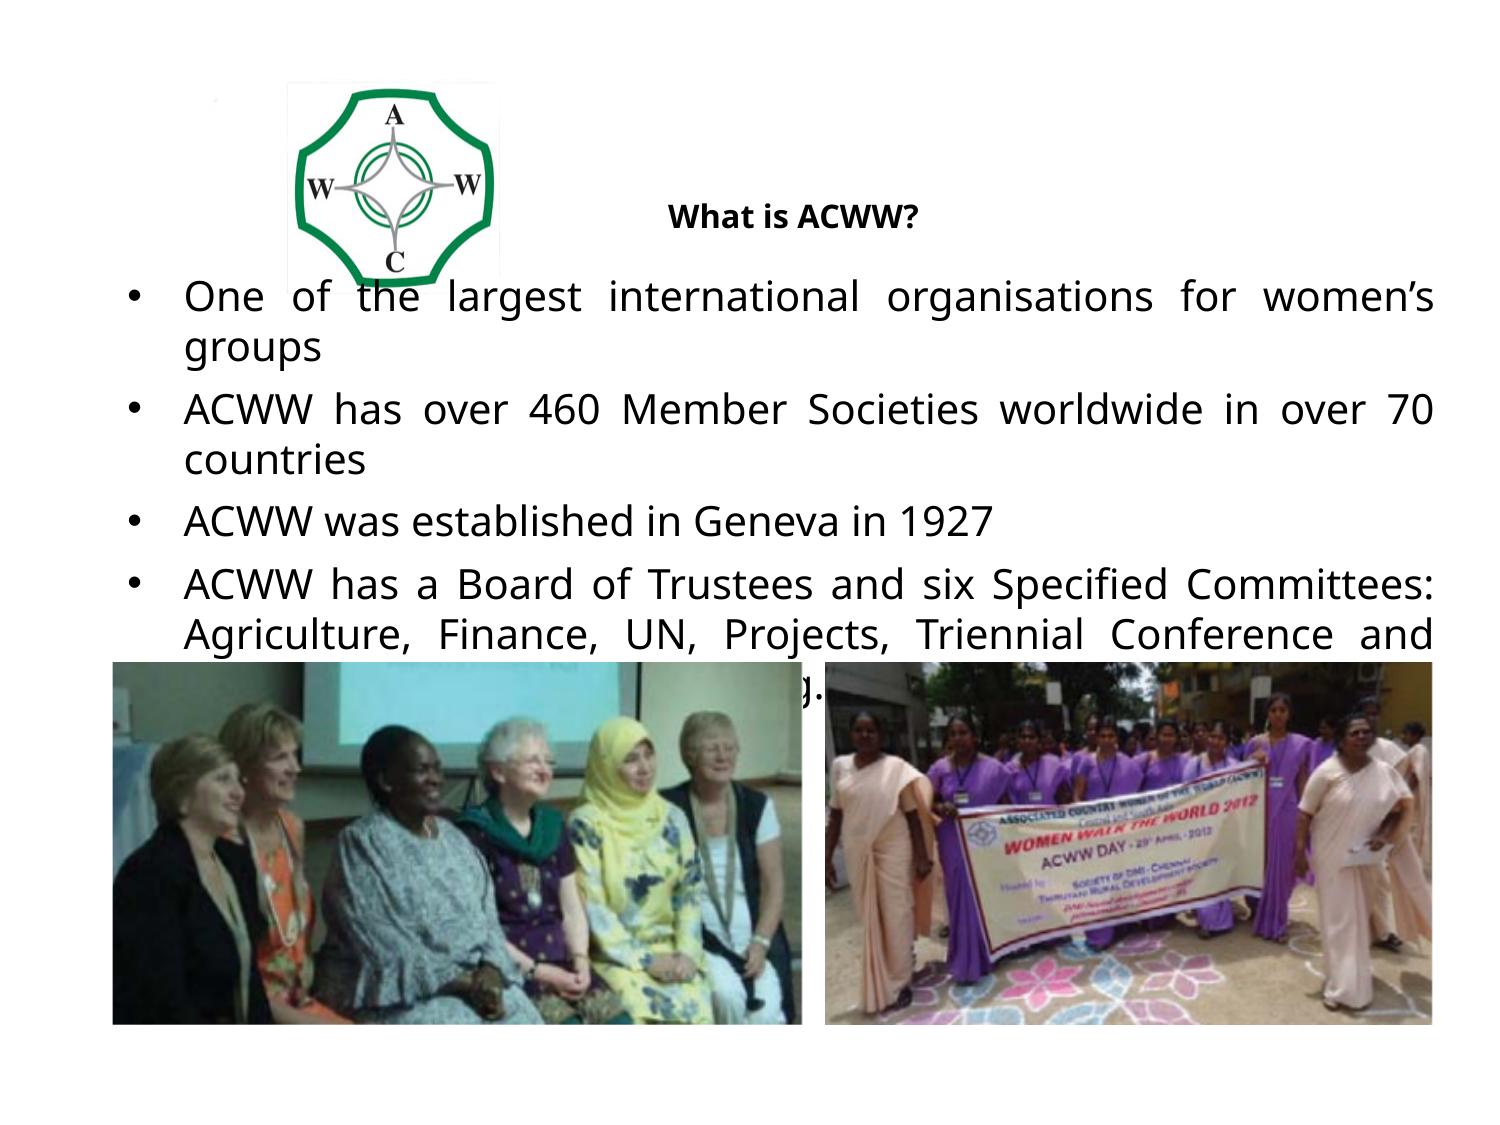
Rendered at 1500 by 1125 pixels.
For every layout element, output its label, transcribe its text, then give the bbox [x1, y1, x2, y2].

picture [112, 662, 1435, 1026]
picture [200, 37, 600, 338]
text_box One of the largest international organisations for women’s groups ACWW has over 460 Member Societies worldwide in over 70 countries ACWW was established in Geneva in 1927 ACWW has a Board of Trustees and six Specified Committees: Agriculture, Finance, UN, Projects, Triennial Conference and Communications and Marketing. [37, 262, 1450, 715]
title What is ACWW? [606, 187, 1300, 300]
